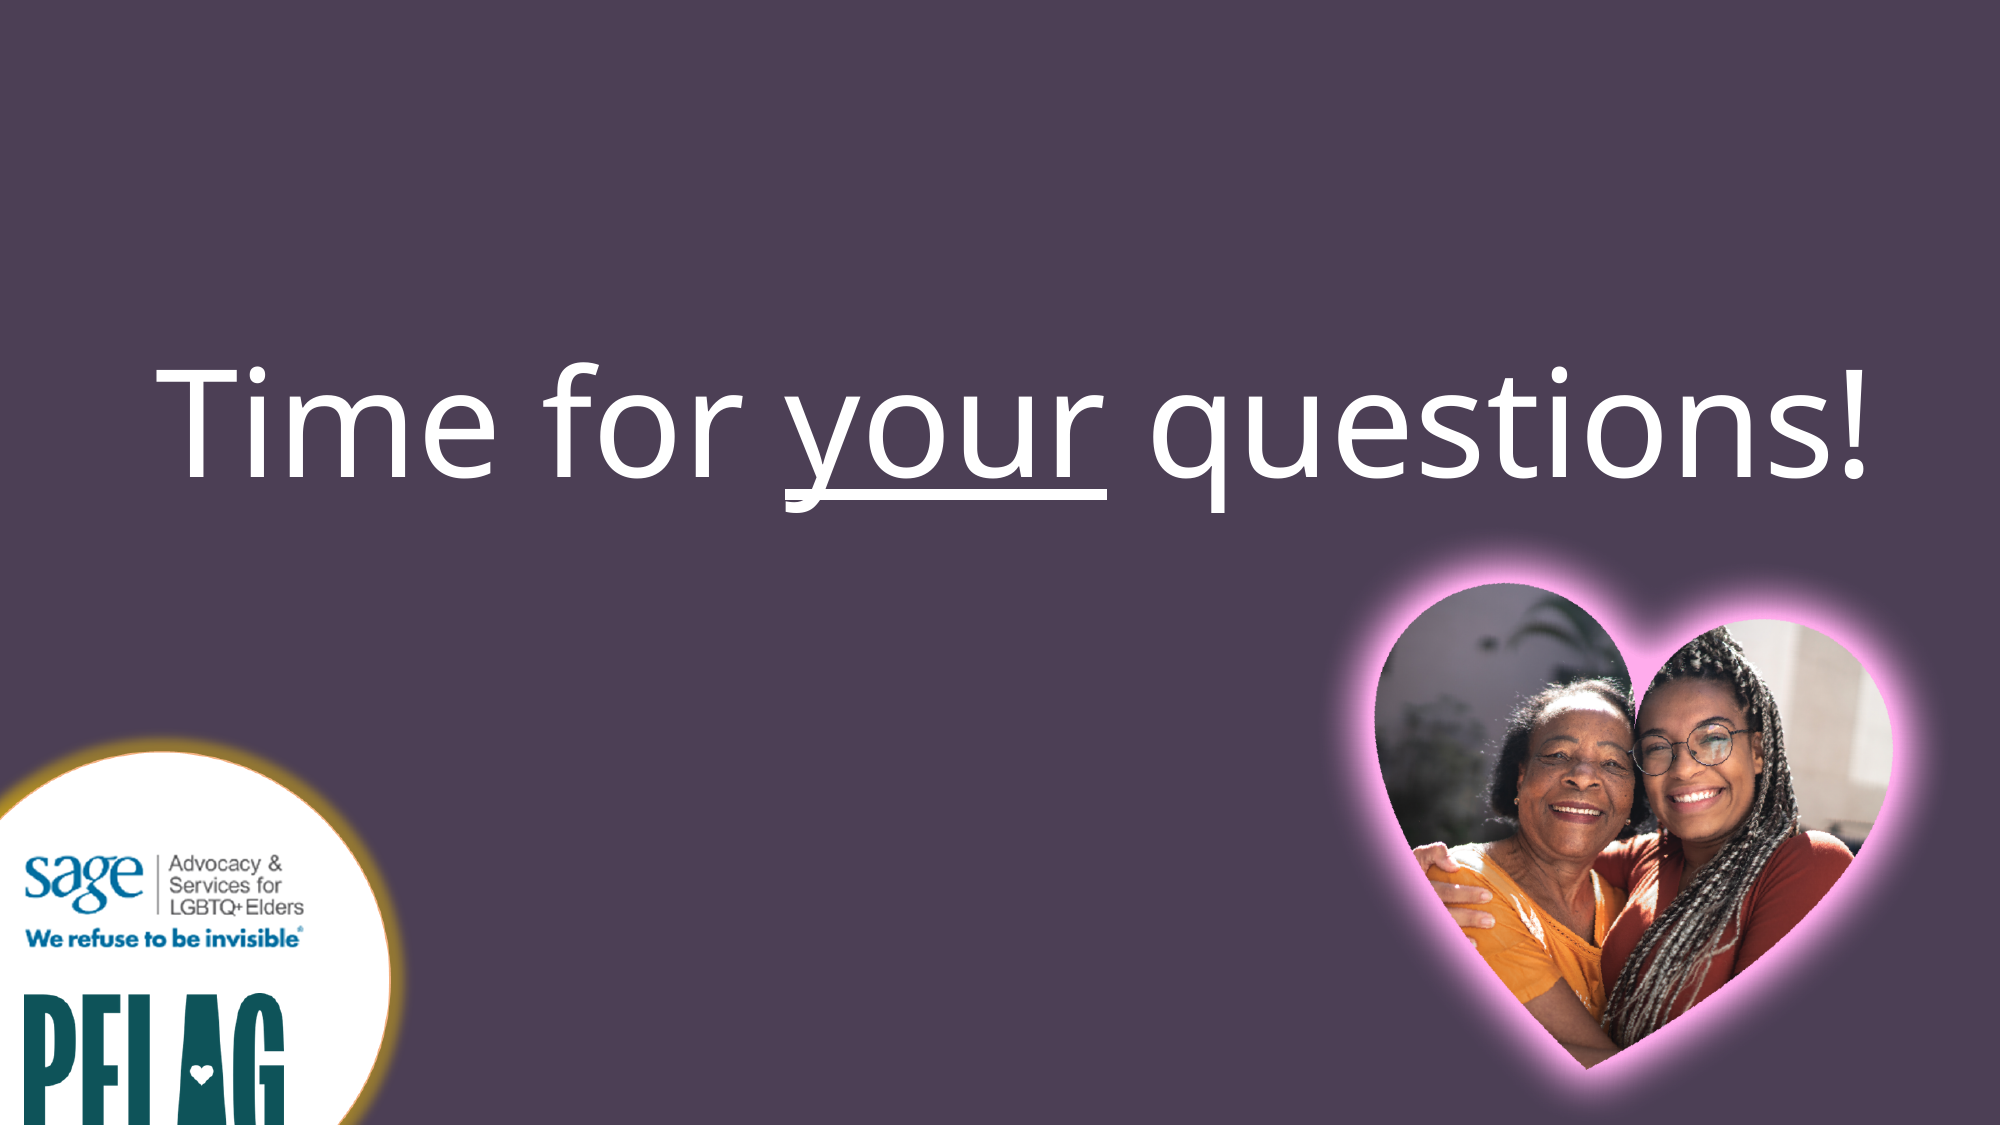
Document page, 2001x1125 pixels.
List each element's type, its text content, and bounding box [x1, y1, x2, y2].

title Time for your questions! [94, 340, 1937, 558]
picture [0, 721, 420, 1125]
picture [1260, 475, 1978, 1125]
